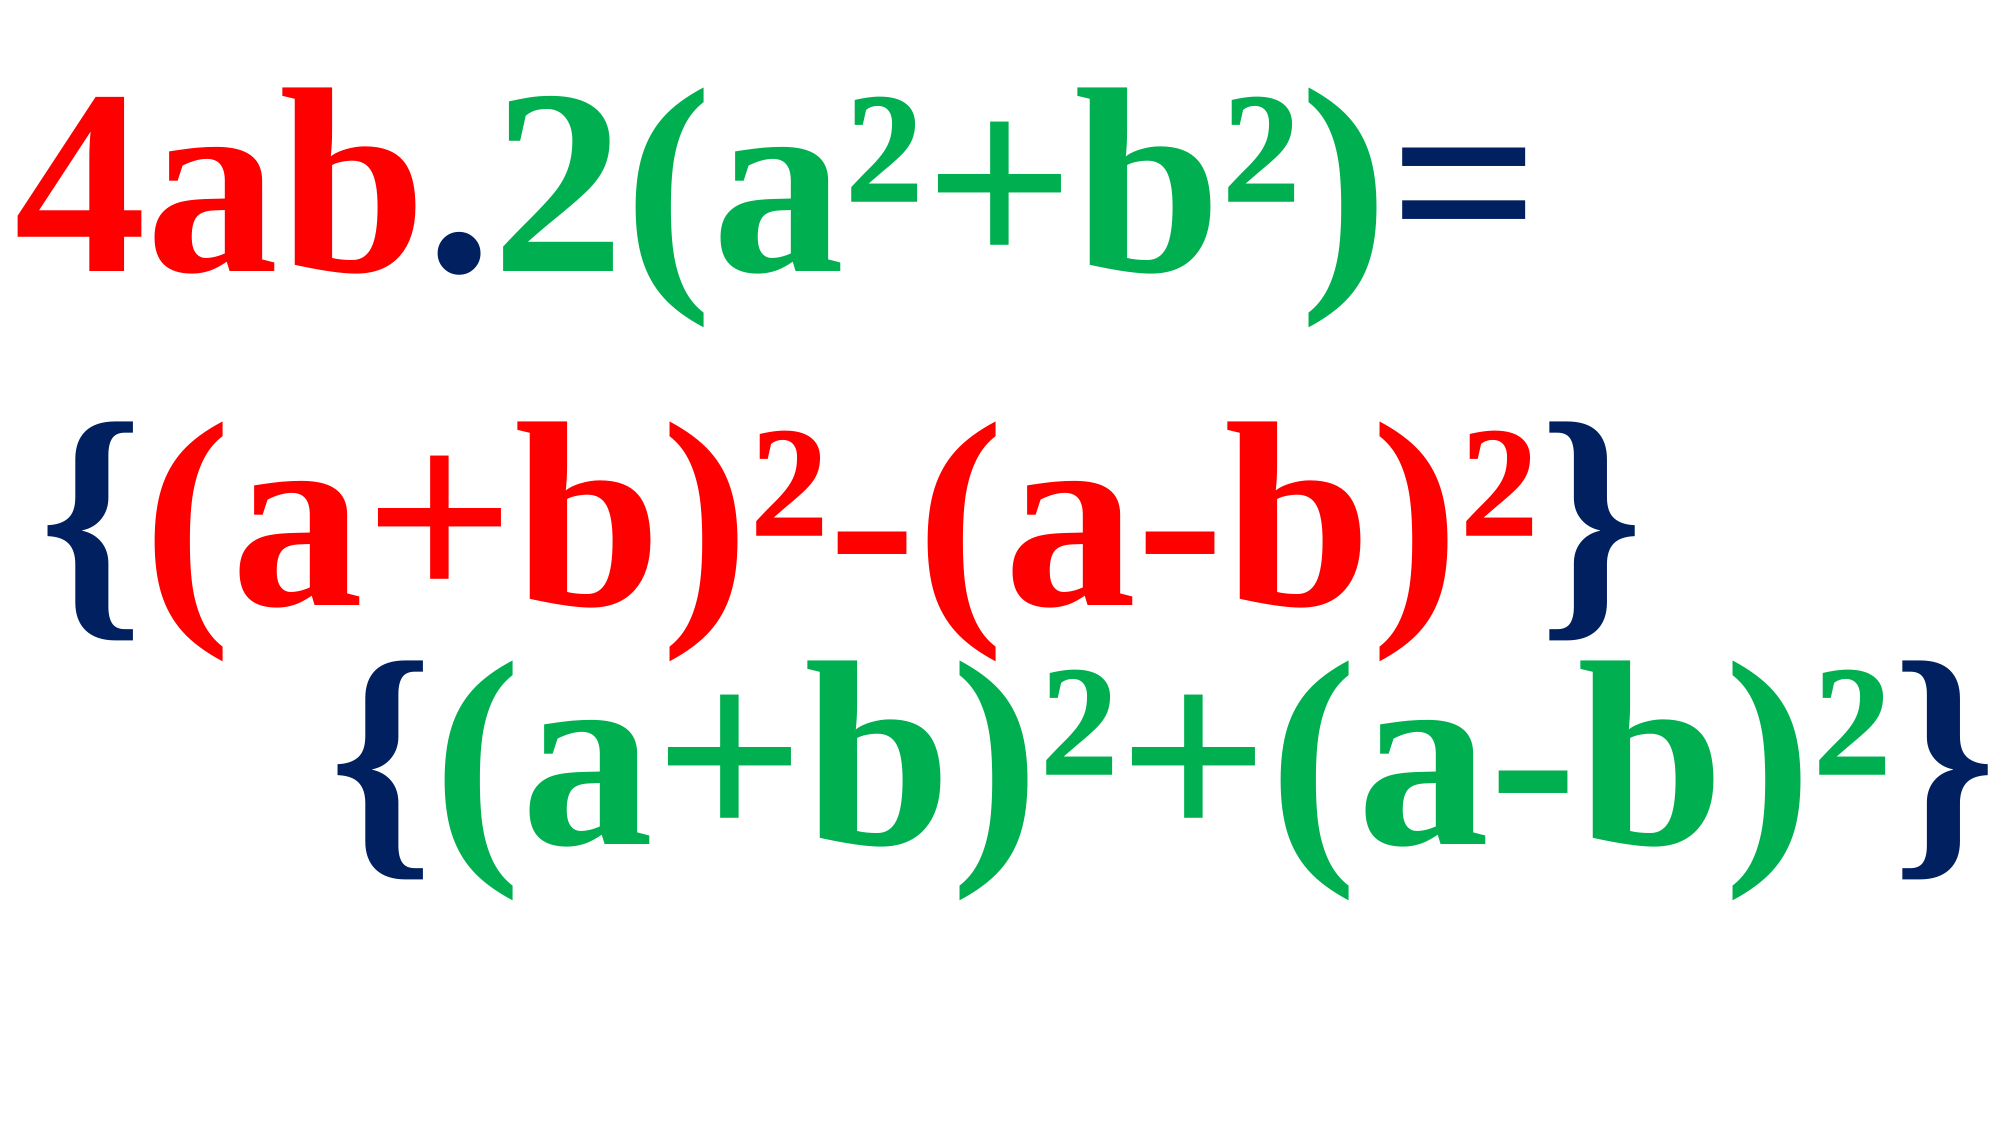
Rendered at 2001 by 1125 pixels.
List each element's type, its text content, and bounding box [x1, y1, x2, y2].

text_box 4ab.2(a²+b²)= [0, 0, 2000, 332]
text_box {(a+b)²+(a-b)²} [50, 572, 2000, 905]
text_box {(a+b)²-(a-b)²} [24, 333, 2000, 666]
